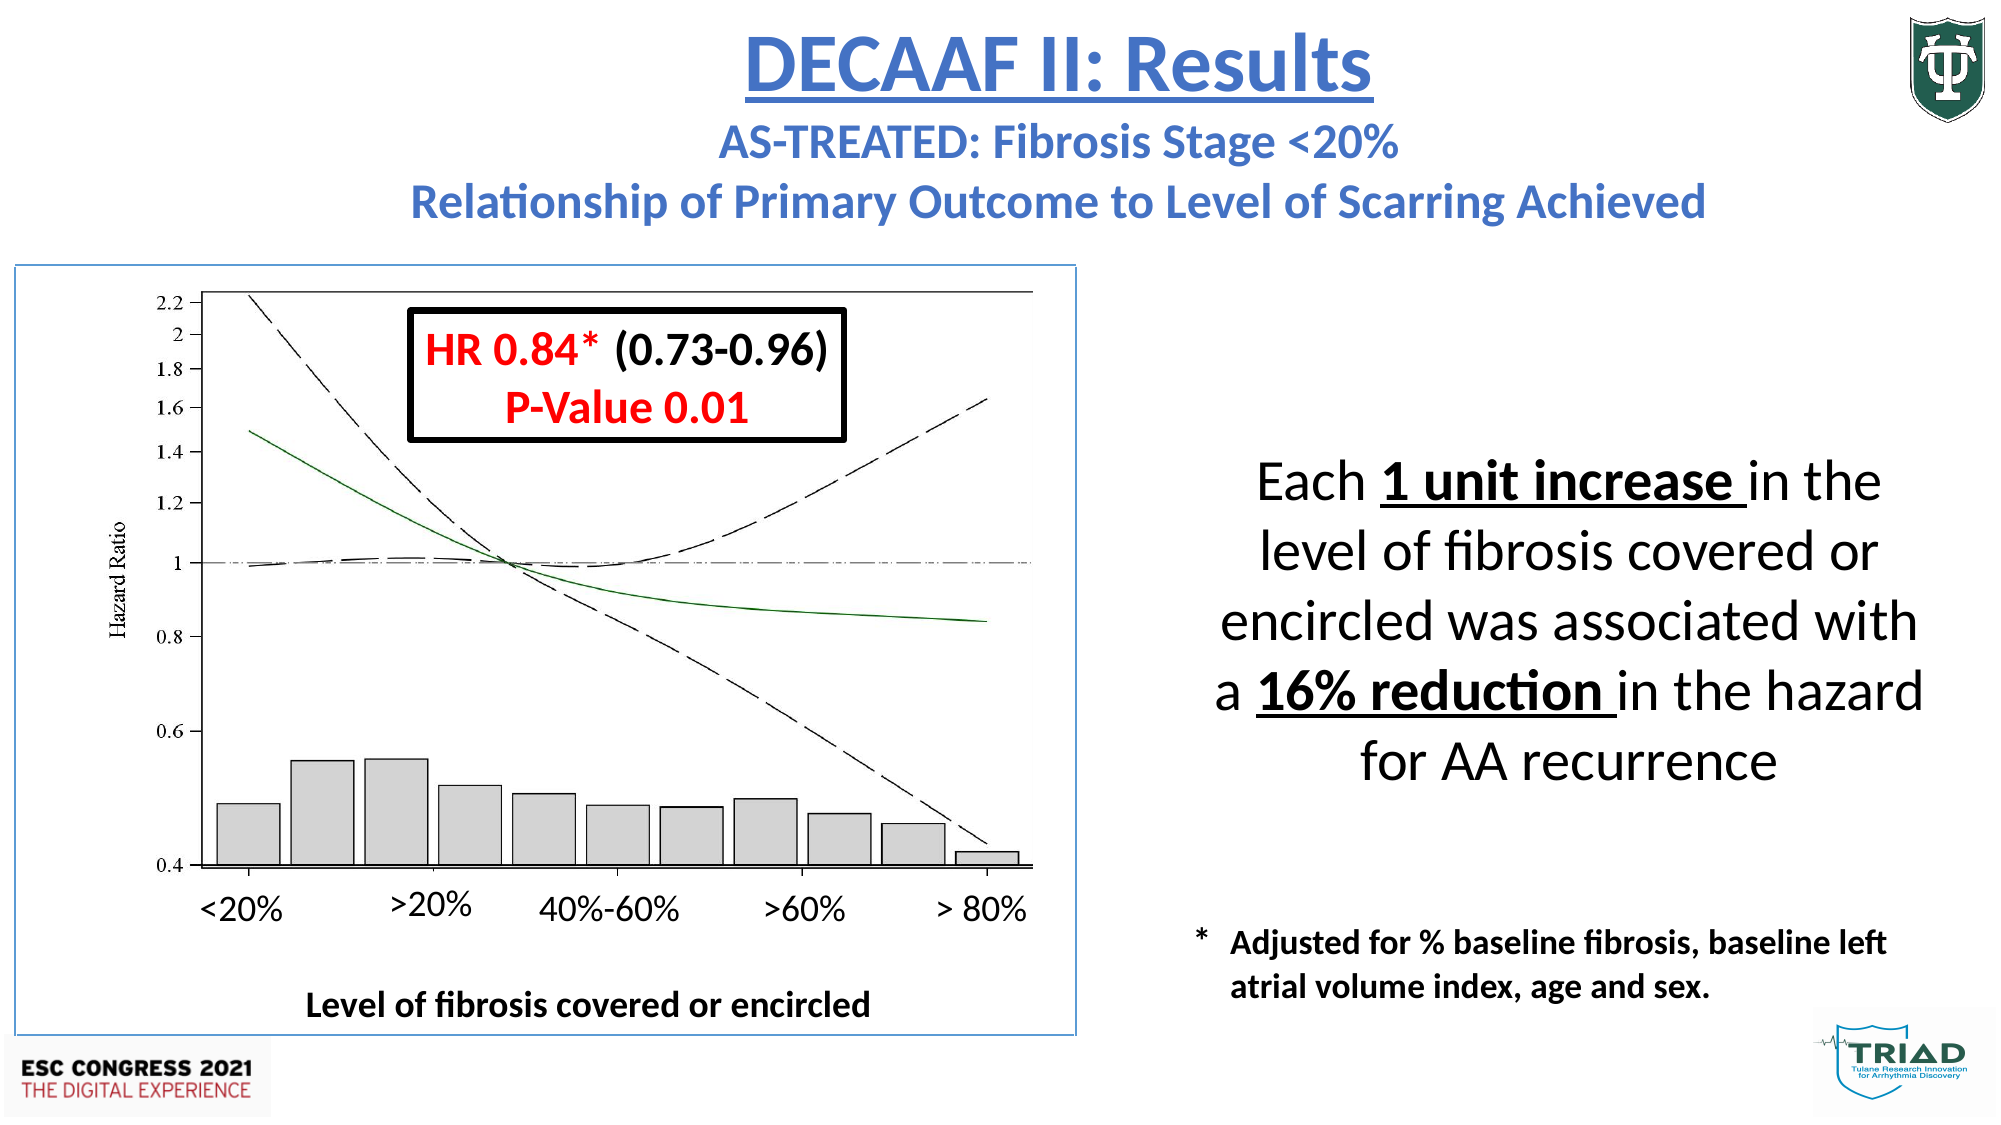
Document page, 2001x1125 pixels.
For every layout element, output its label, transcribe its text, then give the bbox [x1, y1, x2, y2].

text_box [15, 265, 1076, 1036]
text_box DECAAF II: Results AS-TREATED: Fibrosis Stage <20% Relationship of Primary Outcome to Level of Scarring Achieved [138, 1, 1980, 236]
text_box Each 1 unit increase in the level of fibrosis covered or encircled was associated with a 16% reduction in the hazard for AA recurrence [1192, 435, 1947, 800]
picture [4, 1034, 271, 1117]
text_box * Adjusted for % baseline fibrosis, baseline left atrial volume index, age and sex. [1177, 910, 1934, 1013]
picture [1813, 1007, 1996, 1117]
picture [1980, 17, 1985, 123]
